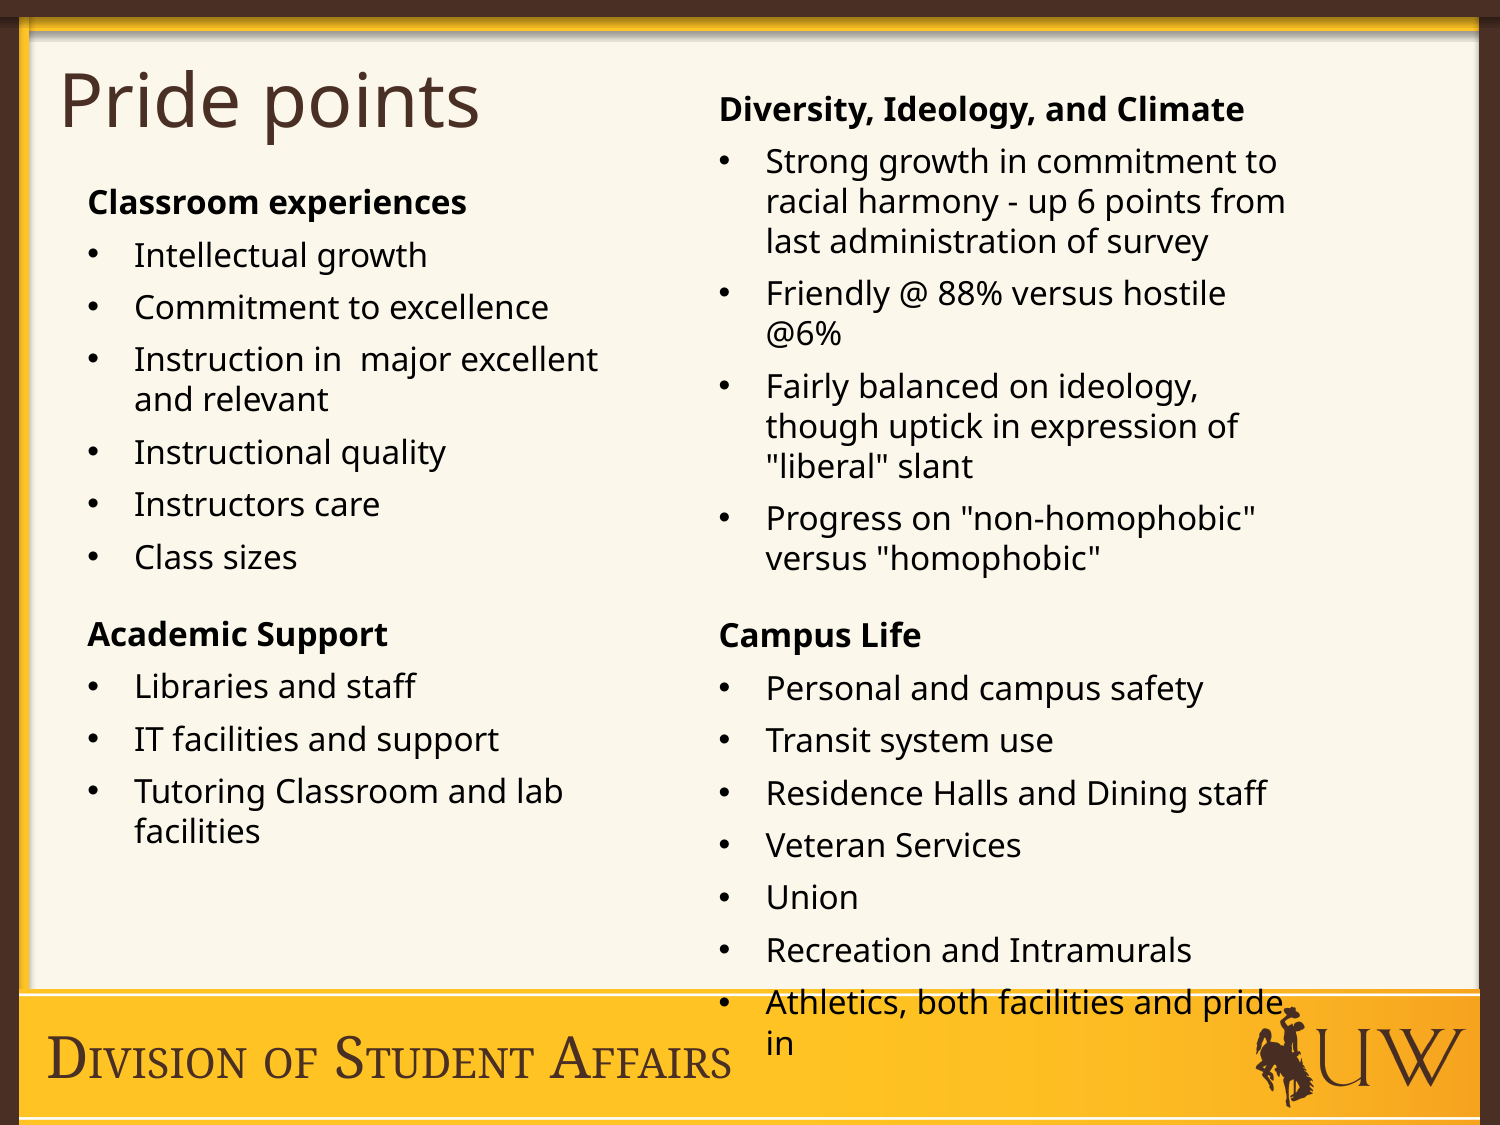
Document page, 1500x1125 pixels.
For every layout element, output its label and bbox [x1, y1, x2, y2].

picture [18, 989, 1480, 1125]
text_box [0, 0, 1500, 1125]
